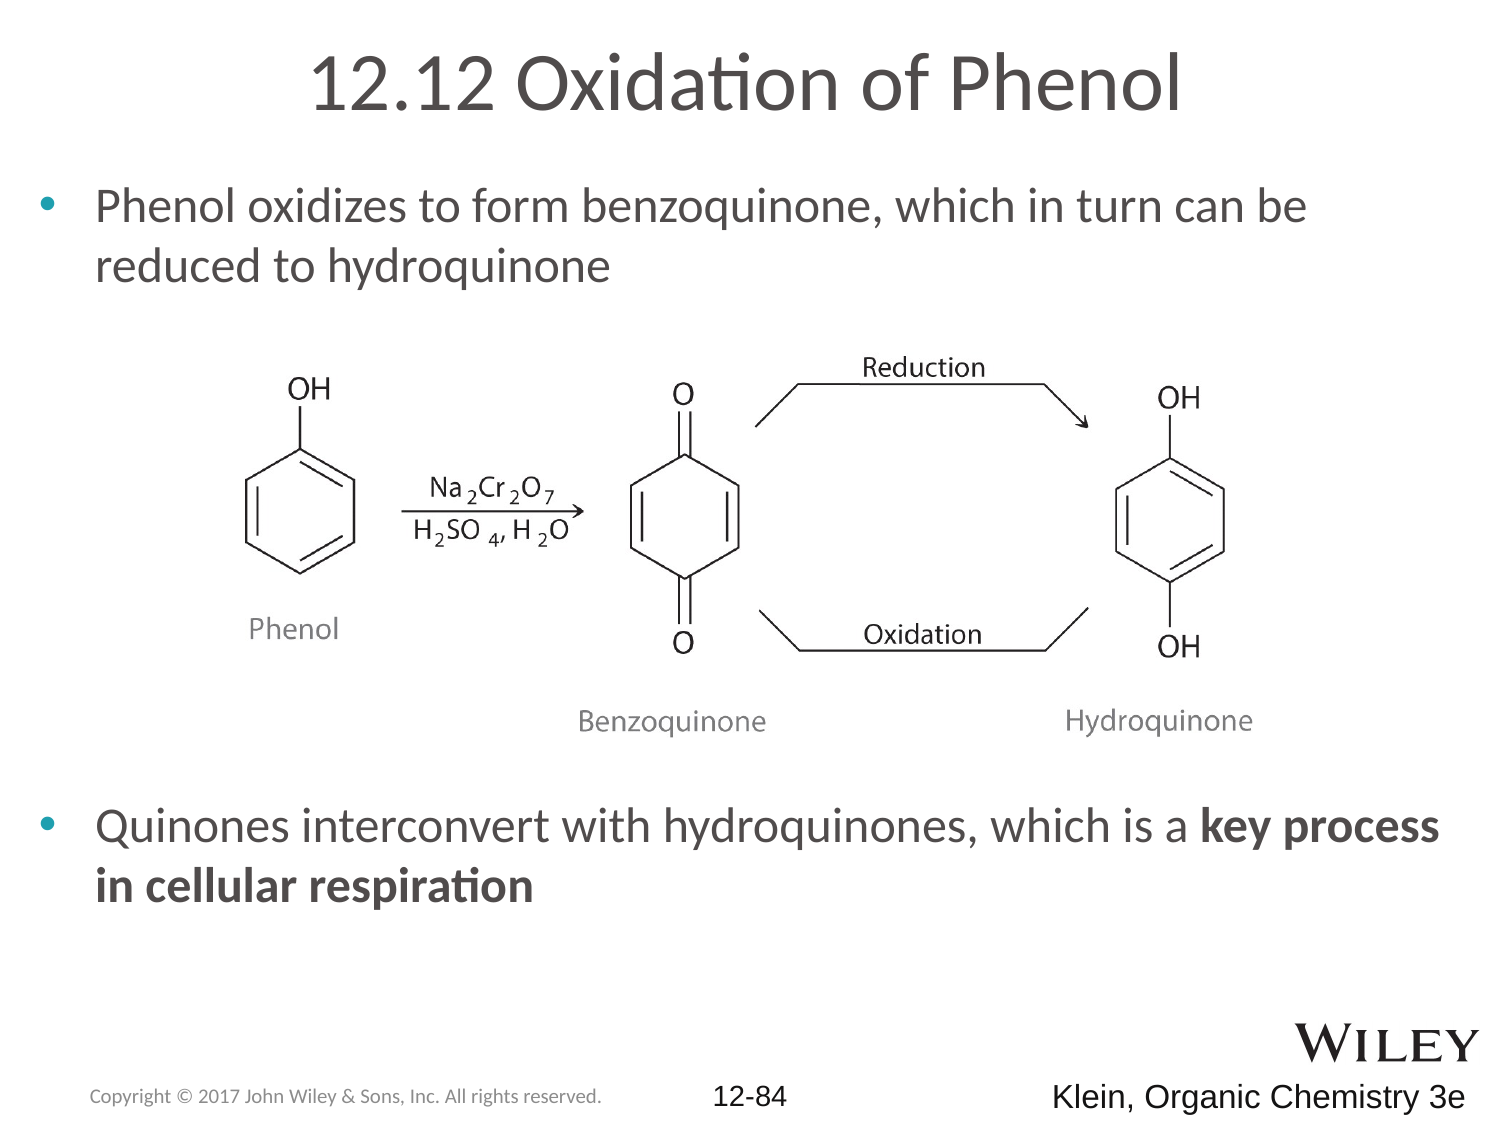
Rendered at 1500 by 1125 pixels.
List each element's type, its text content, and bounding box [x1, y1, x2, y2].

list Phenol oxidizes to form benzoquinone, which in turn can be reduced to hydroquinone Quinones interconvert with hydroquinones, which is a key process in cellular respiration [23, 165, 1460, 1021]
slide_number 12-84 [575, 1065, 925, 1125]
title 12.12 Oxidation of Phenol [0, 0, 1491, 155]
slide_number Copyright © 2017 John Wiley & Sons, Inc. All rights reserved. [75, 1065, 575, 1125]
footer Klein, Organic Chemistry 3e [1015, 1065, 1491, 1125]
picture [1292, 1021, 1480, 1065]
picture [245, 352, 1254, 738]
